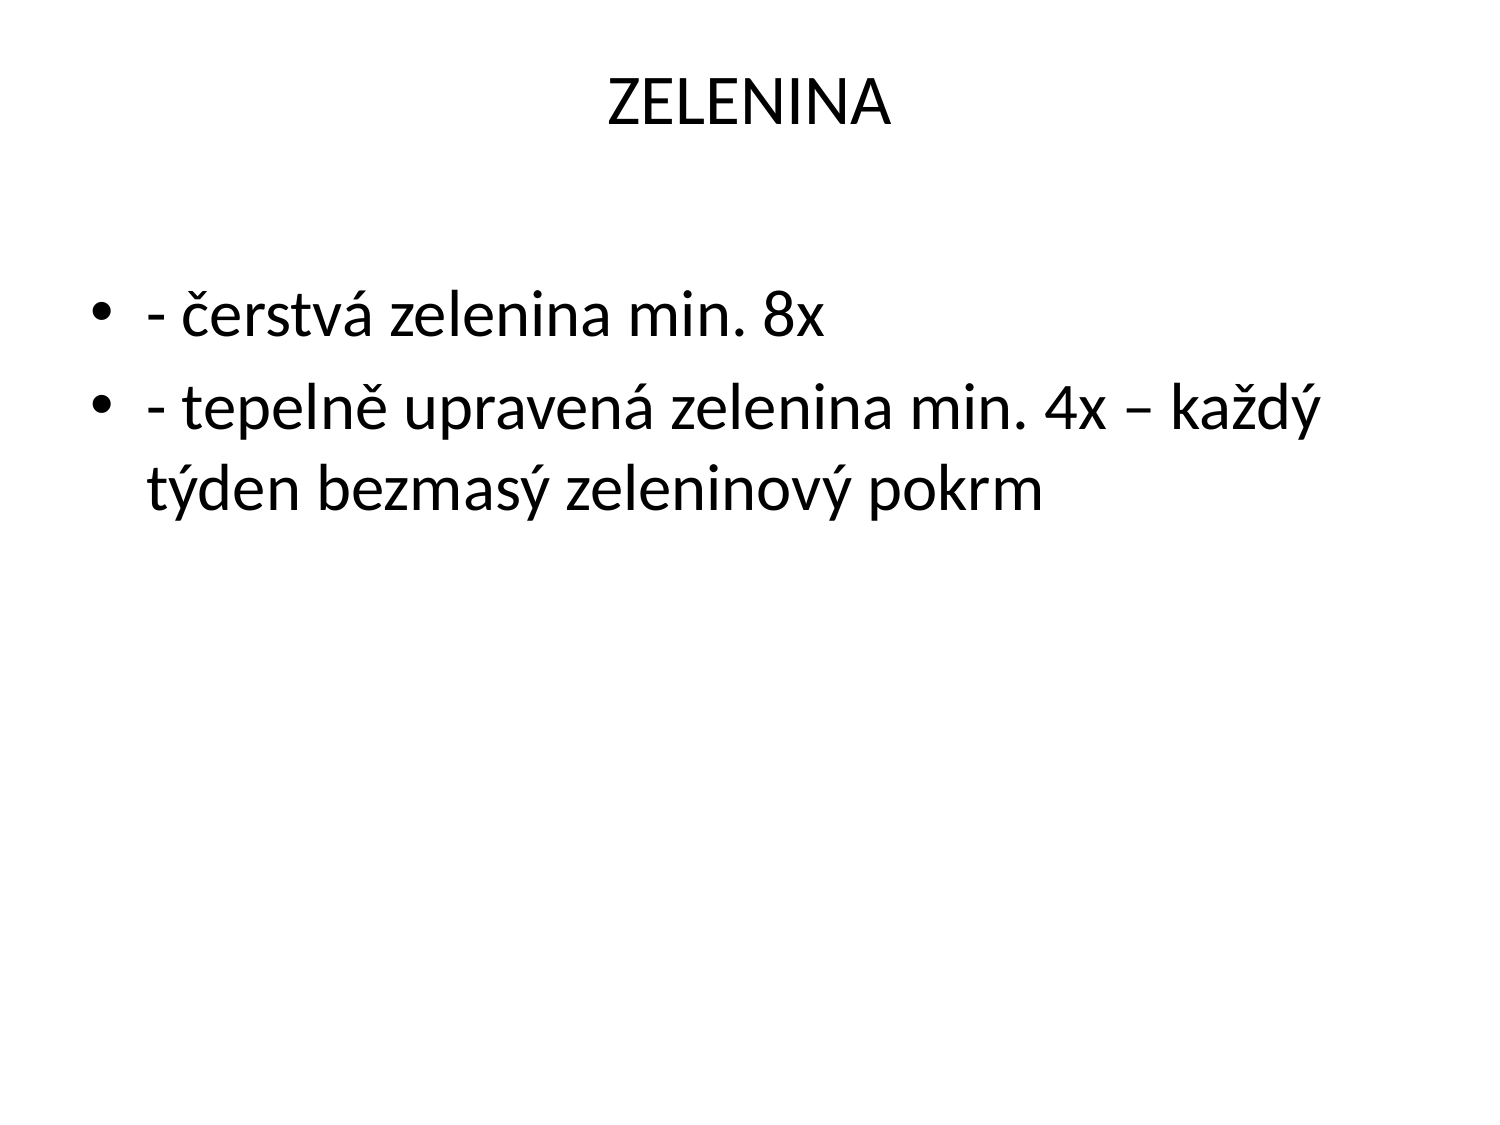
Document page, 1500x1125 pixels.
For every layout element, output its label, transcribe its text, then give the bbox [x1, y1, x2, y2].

list - čerstvá zelenina min. 8x - tepelně upravená zelenina min. 4x – každý týden bezmasý zeleninový pokrm [75, 262, 1425, 1005]
title ZELENINA [75, 45, 1425, 233]
